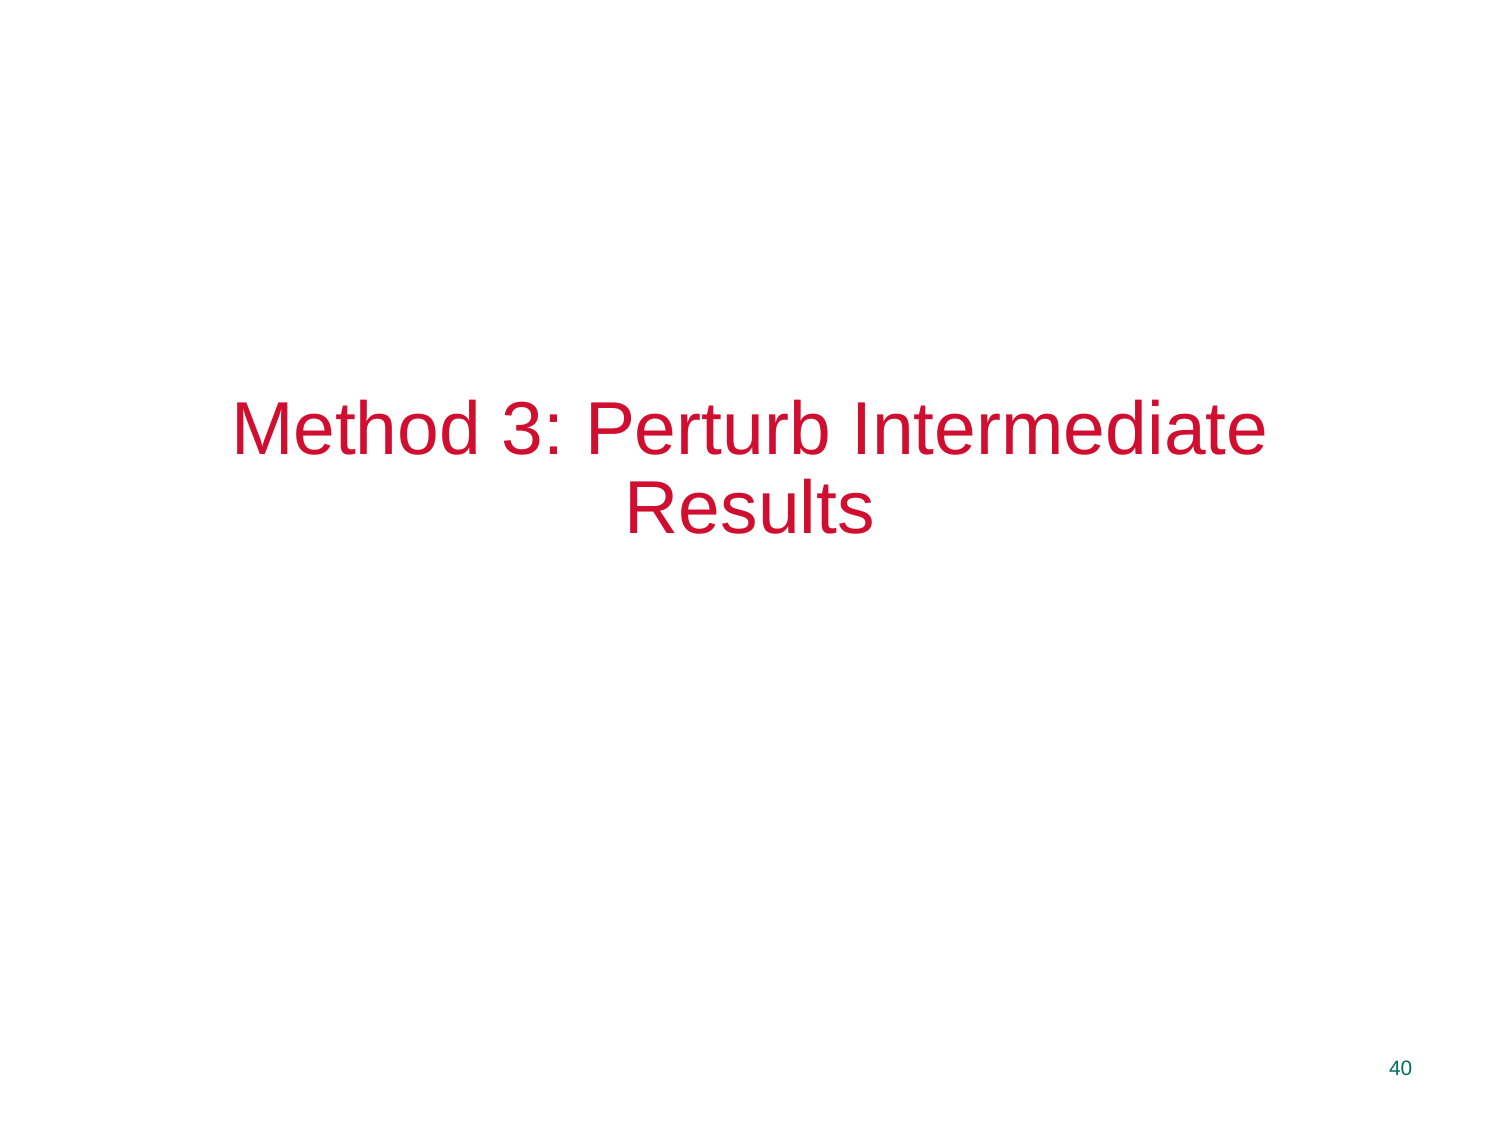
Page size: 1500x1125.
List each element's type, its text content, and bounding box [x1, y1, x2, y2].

title Method 3: Perturb Intermediate Results [112, 349, 1388, 591]
